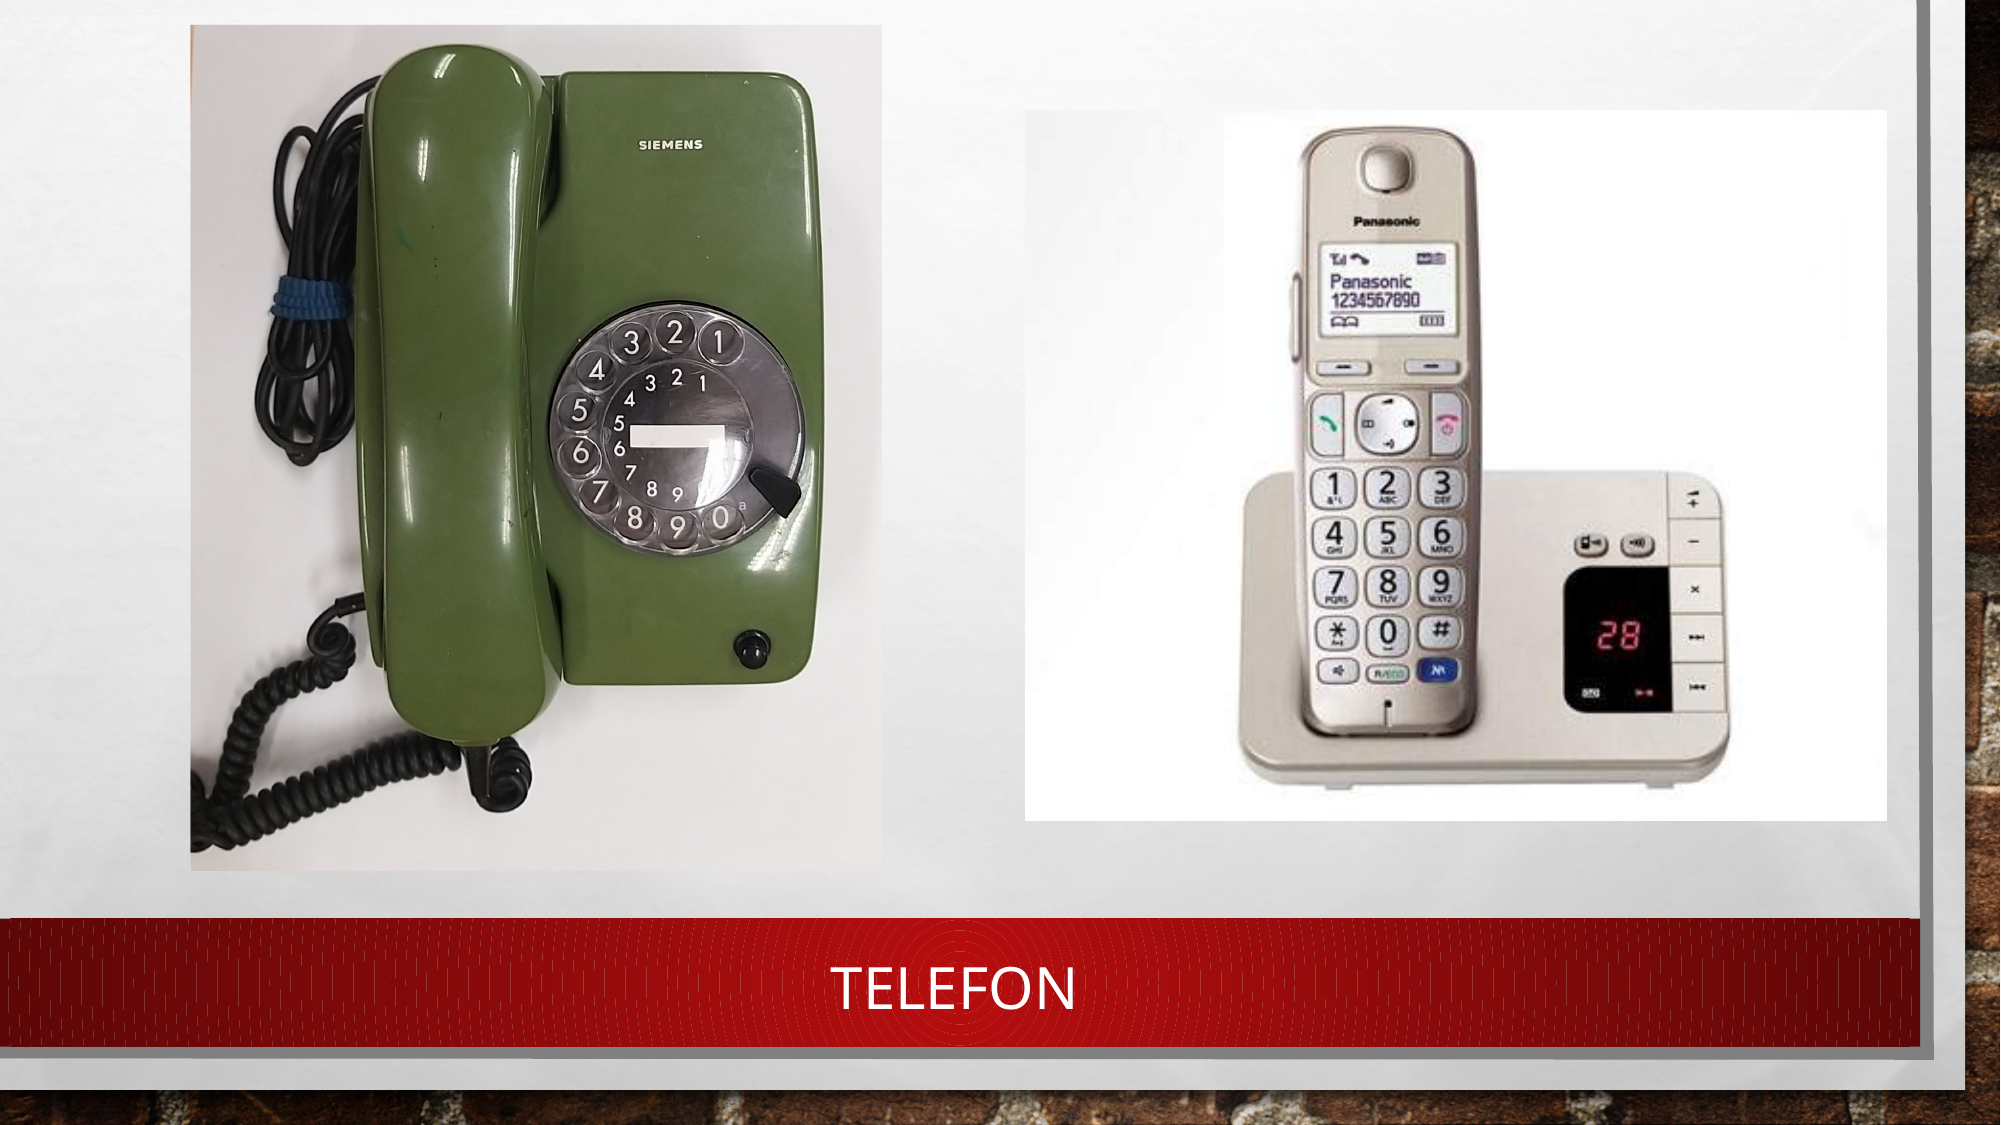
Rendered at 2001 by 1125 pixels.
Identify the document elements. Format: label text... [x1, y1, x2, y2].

picture [113, 25, 960, 870]
text_box TELEFON [815, 943, 1100, 1029]
picture [0, 0, 2000, 1125]
picture [1025, 110, 1887, 821]
